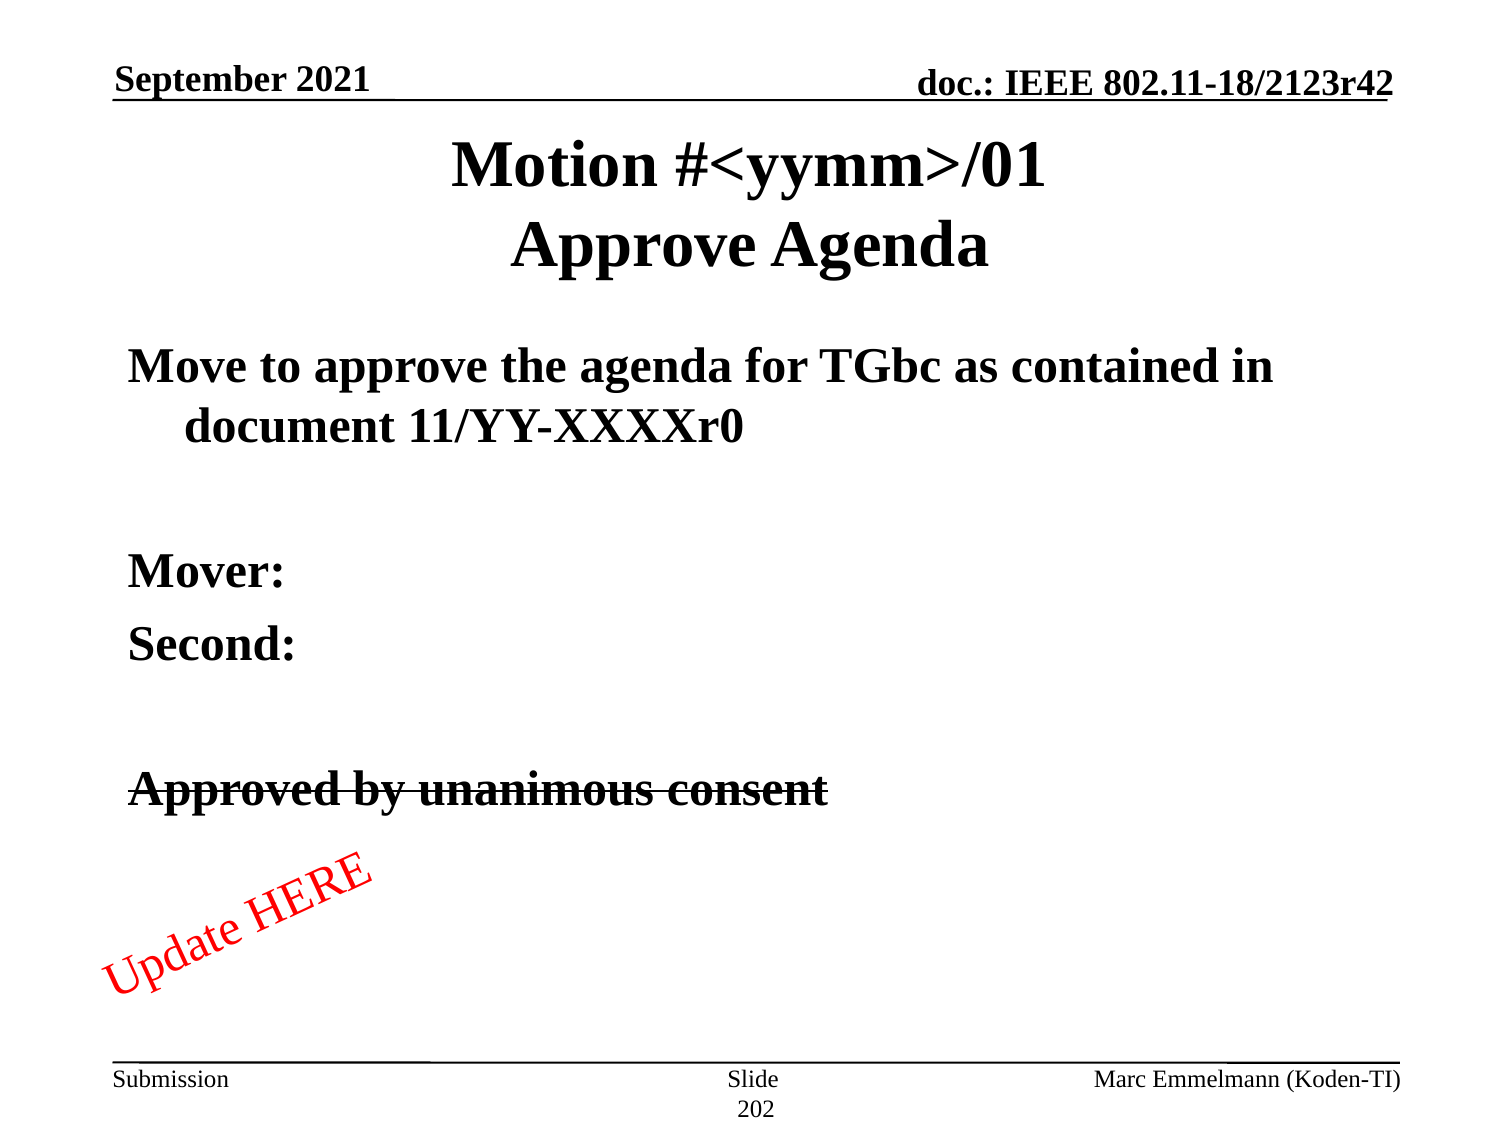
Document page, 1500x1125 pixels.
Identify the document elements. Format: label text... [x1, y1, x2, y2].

list Move to approve the agenda for TGbc as contained in document 11/YY-XXXXr0 Mover: Second: Approved by unanimous consent [112, 324, 1388, 1000]
title Motion #<yymm>/01 Approve Agenda [112, 112, 1388, 288]
slide_number Slide 202 [712, 1061, 800, 1123]
text_box Update HERE [76, 820, 396, 1022]
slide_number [114, 54, 423, 100]
footer Marc Emmelmann (Koden-TI) [878, 1061, 1402, 1093]
